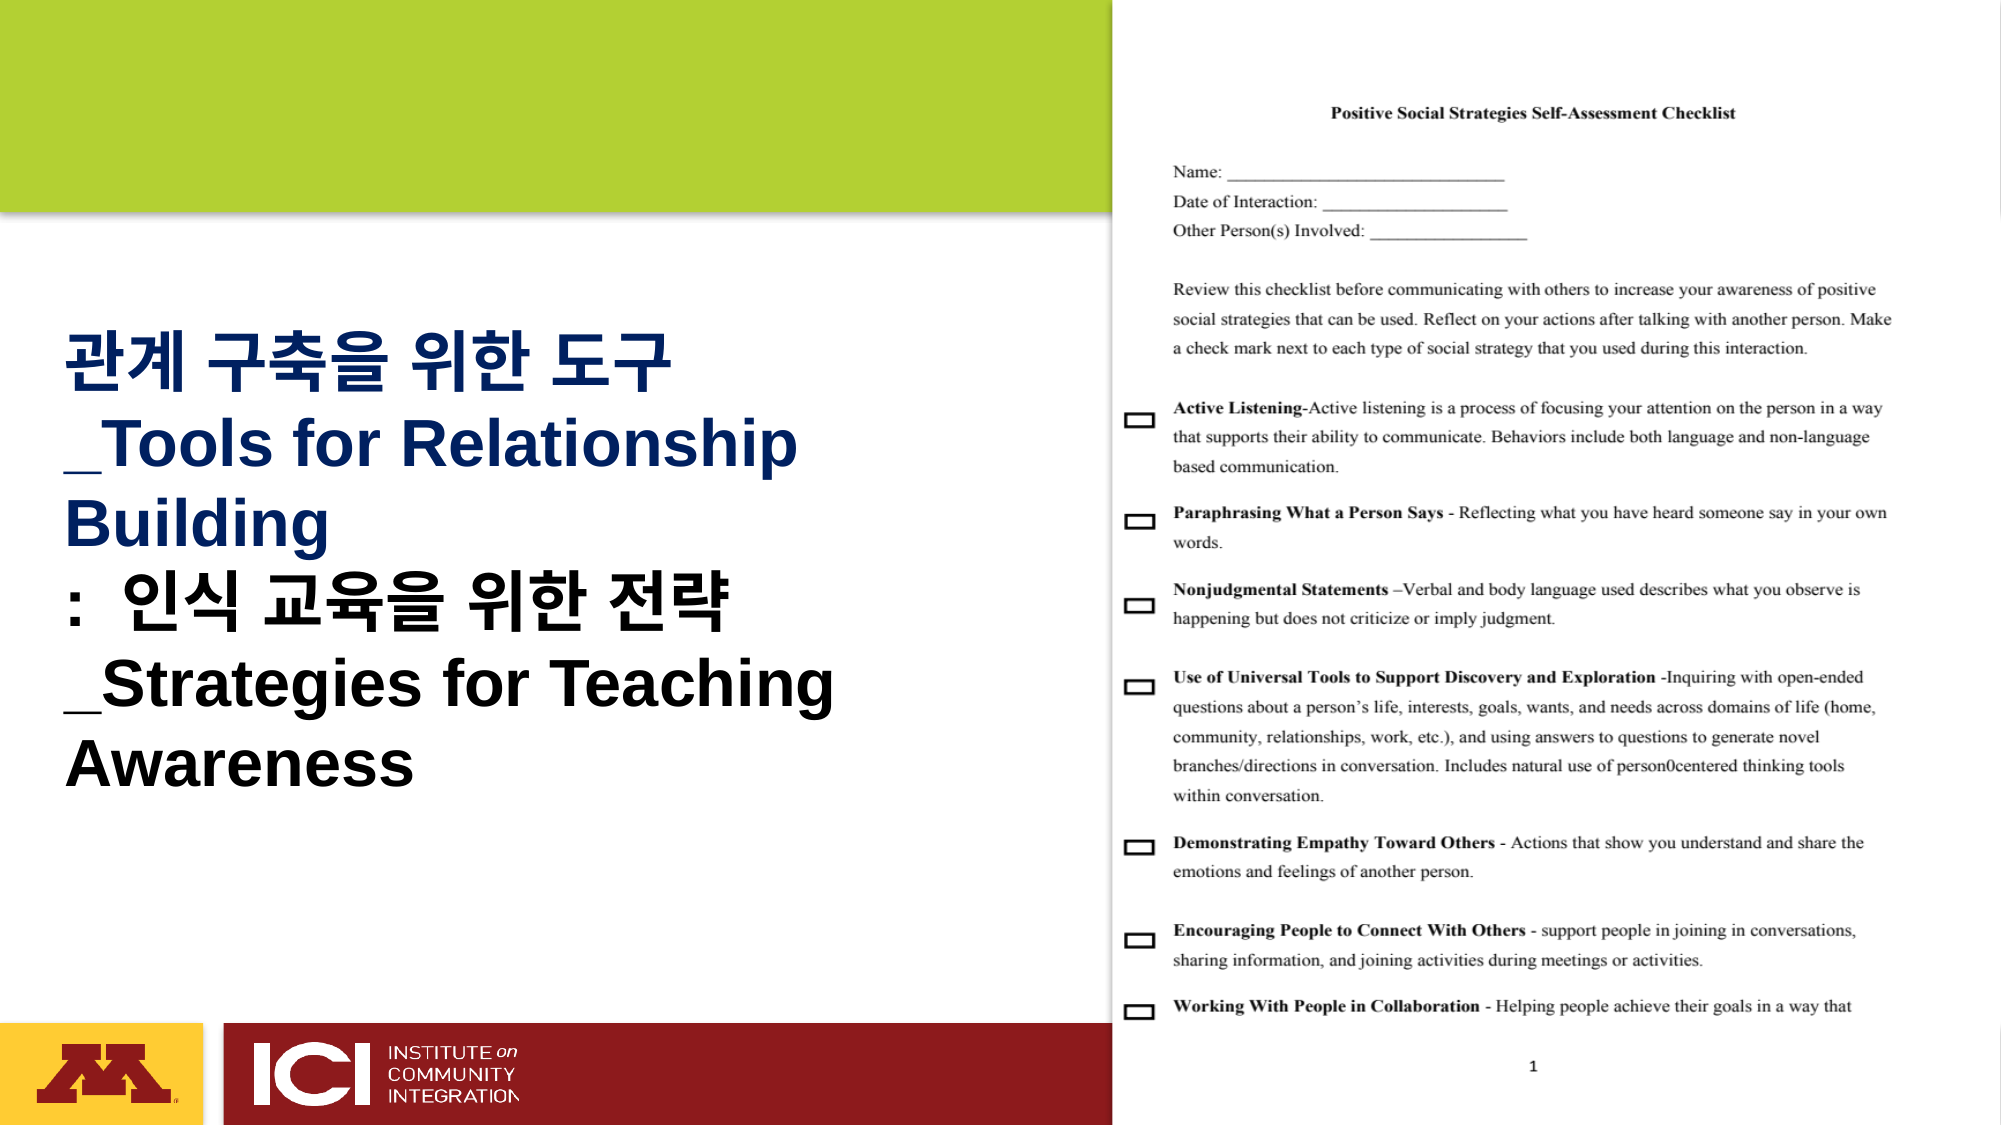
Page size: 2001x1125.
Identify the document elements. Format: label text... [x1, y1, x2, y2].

text_box 관계 구축을 위한 도구 _Tools for Relationship Building : 인식 교육을 위한 전략_Strategies for Teaching Awareness [50, 312, 1000, 807]
picture [1062, 0, 2000, 1125]
